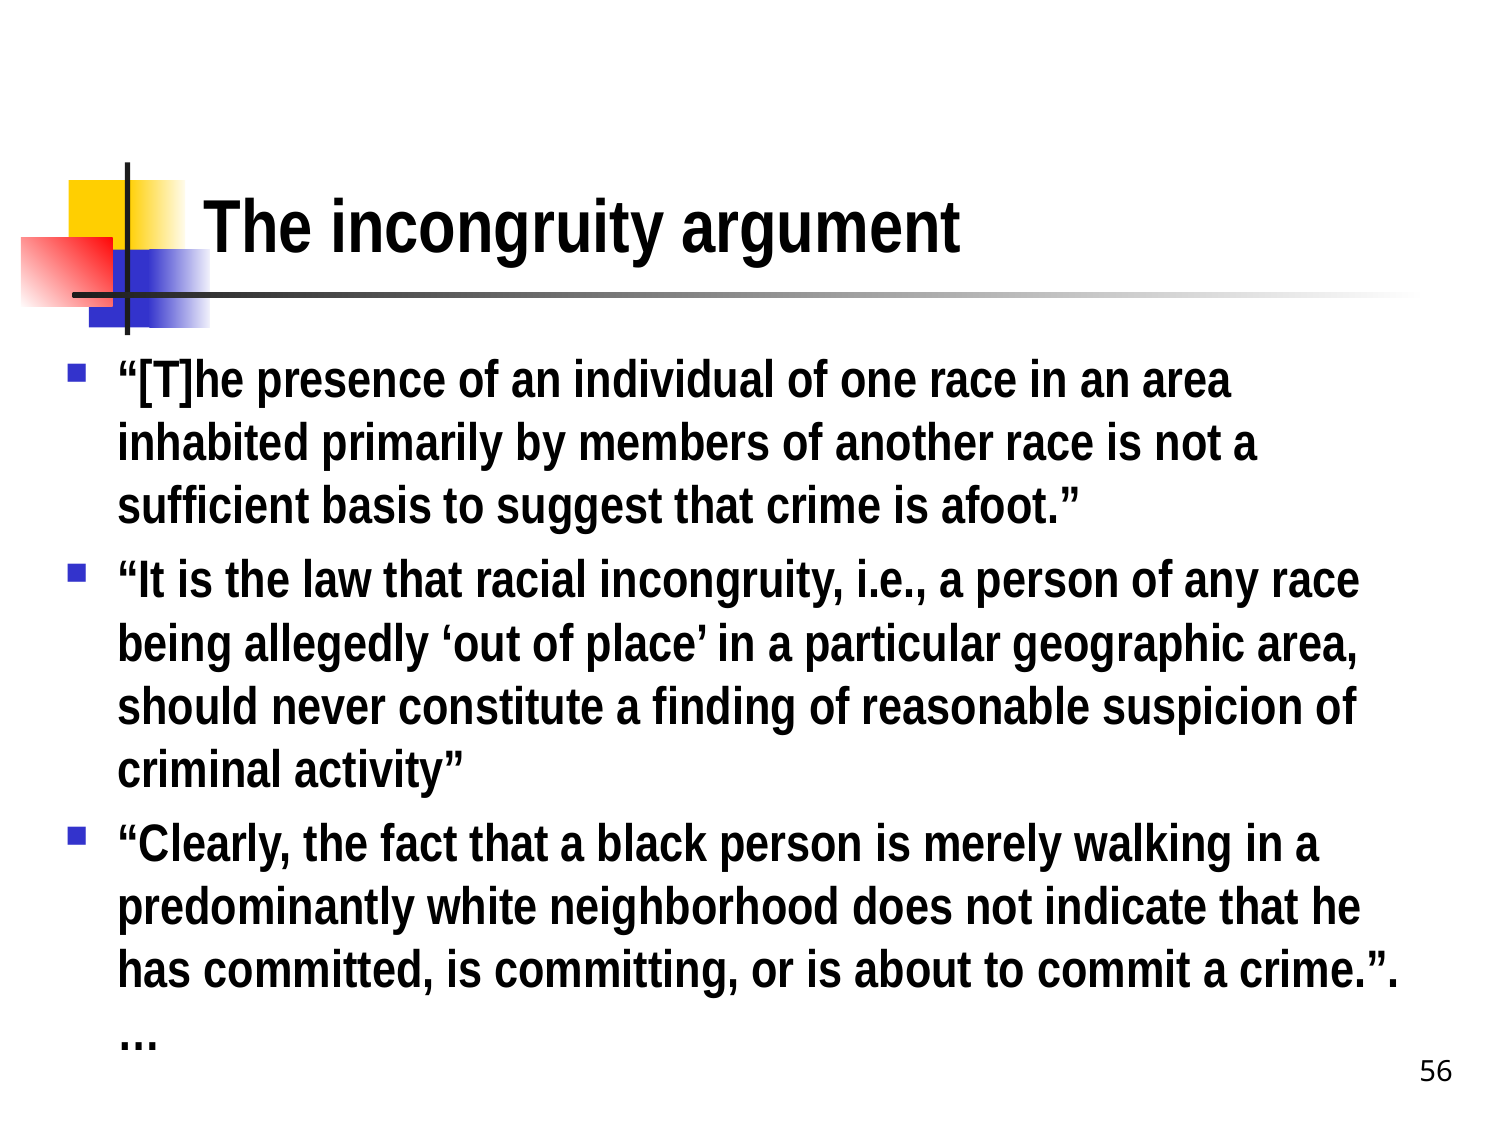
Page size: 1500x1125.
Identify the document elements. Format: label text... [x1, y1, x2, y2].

title The incongruity argument [188, 35, 1468, 275]
list “[T]he presence of an individual of one race in an area inhabited primarily by members of another race is not a sufficient basis to suggest that crime is afoot.” “It is the law that racial incongruity, i.e., a person of any race being allegedly ‘out of place’ in a particular geographic area, should never constitute a finding of reasonable suspicion of criminal activity” “Clearly, the fact that a black person is merely walking in a predominantly white neighborhood does not indicate that he has committed, is committing, or is about to commit a crime.”.… [50, 337, 1450, 1075]
slide_number 56 [1155, 1024, 1468, 1100]
